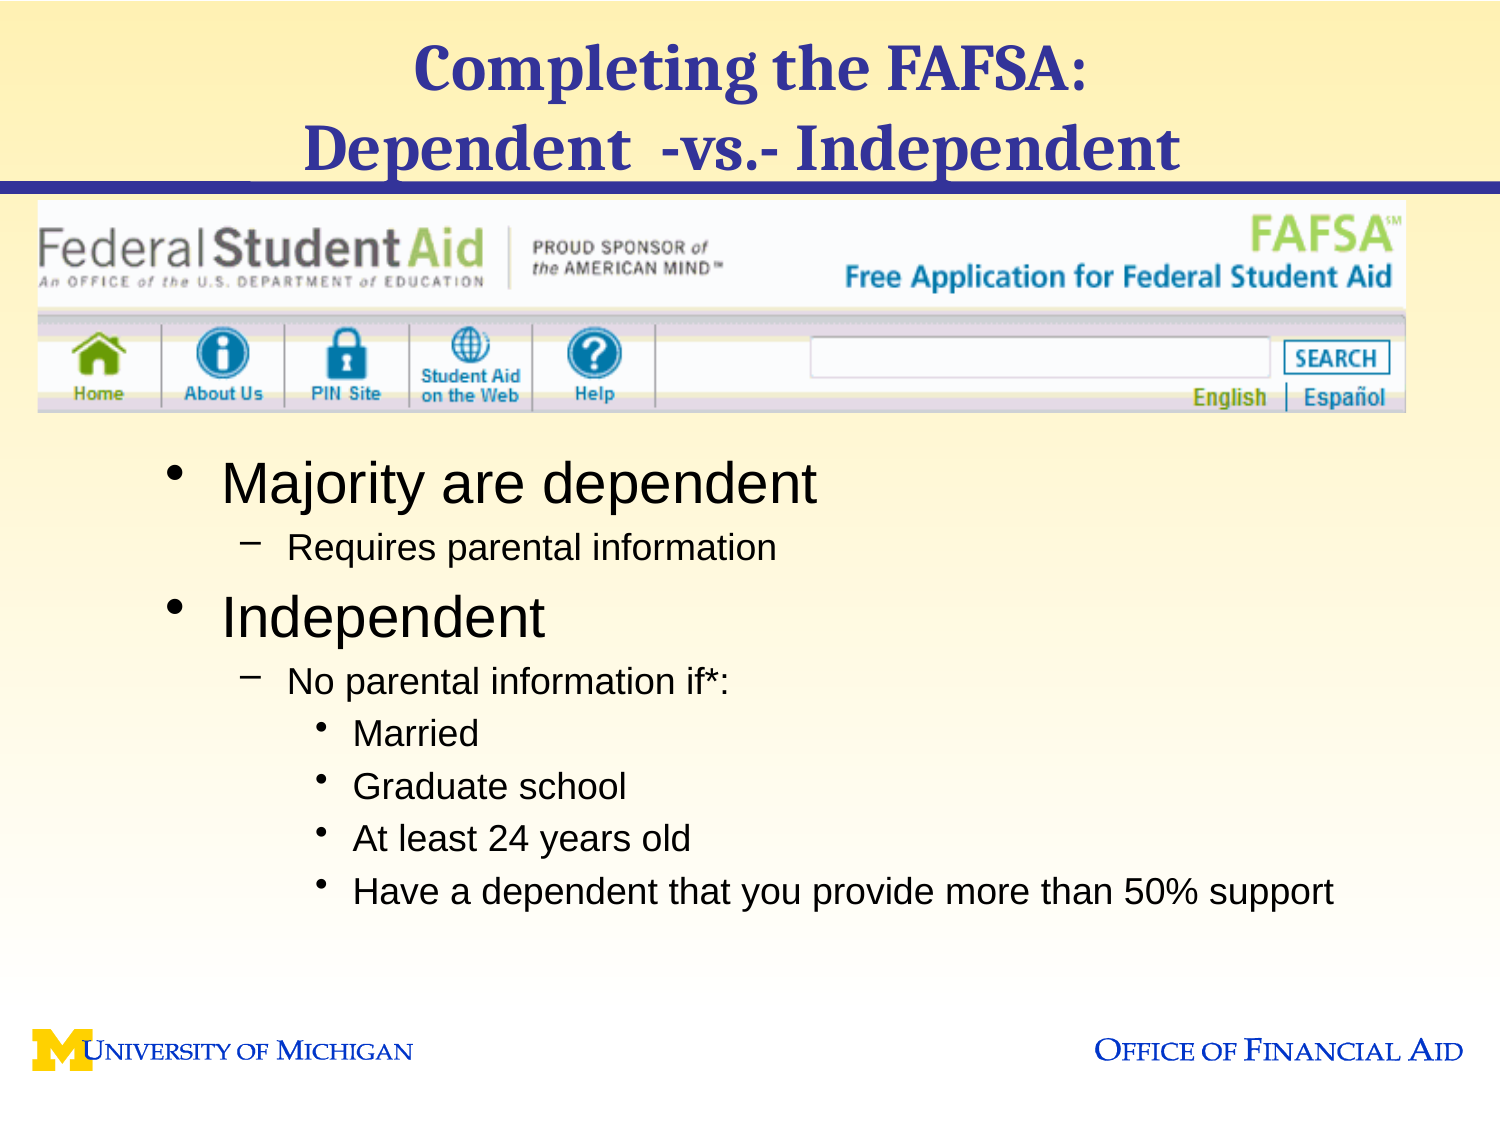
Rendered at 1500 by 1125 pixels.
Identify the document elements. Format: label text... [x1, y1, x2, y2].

list Majority are dependent Requires parental information Independent No parental information if*: Married Graduate school At least 24 years old Have a dependent that you provide more than 50% support [149, 437, 1500, 981]
title Completing the FAFSA: Dependent -vs.- Independent [74, 44, 1426, 163]
picture [37, 199, 1407, 413]
